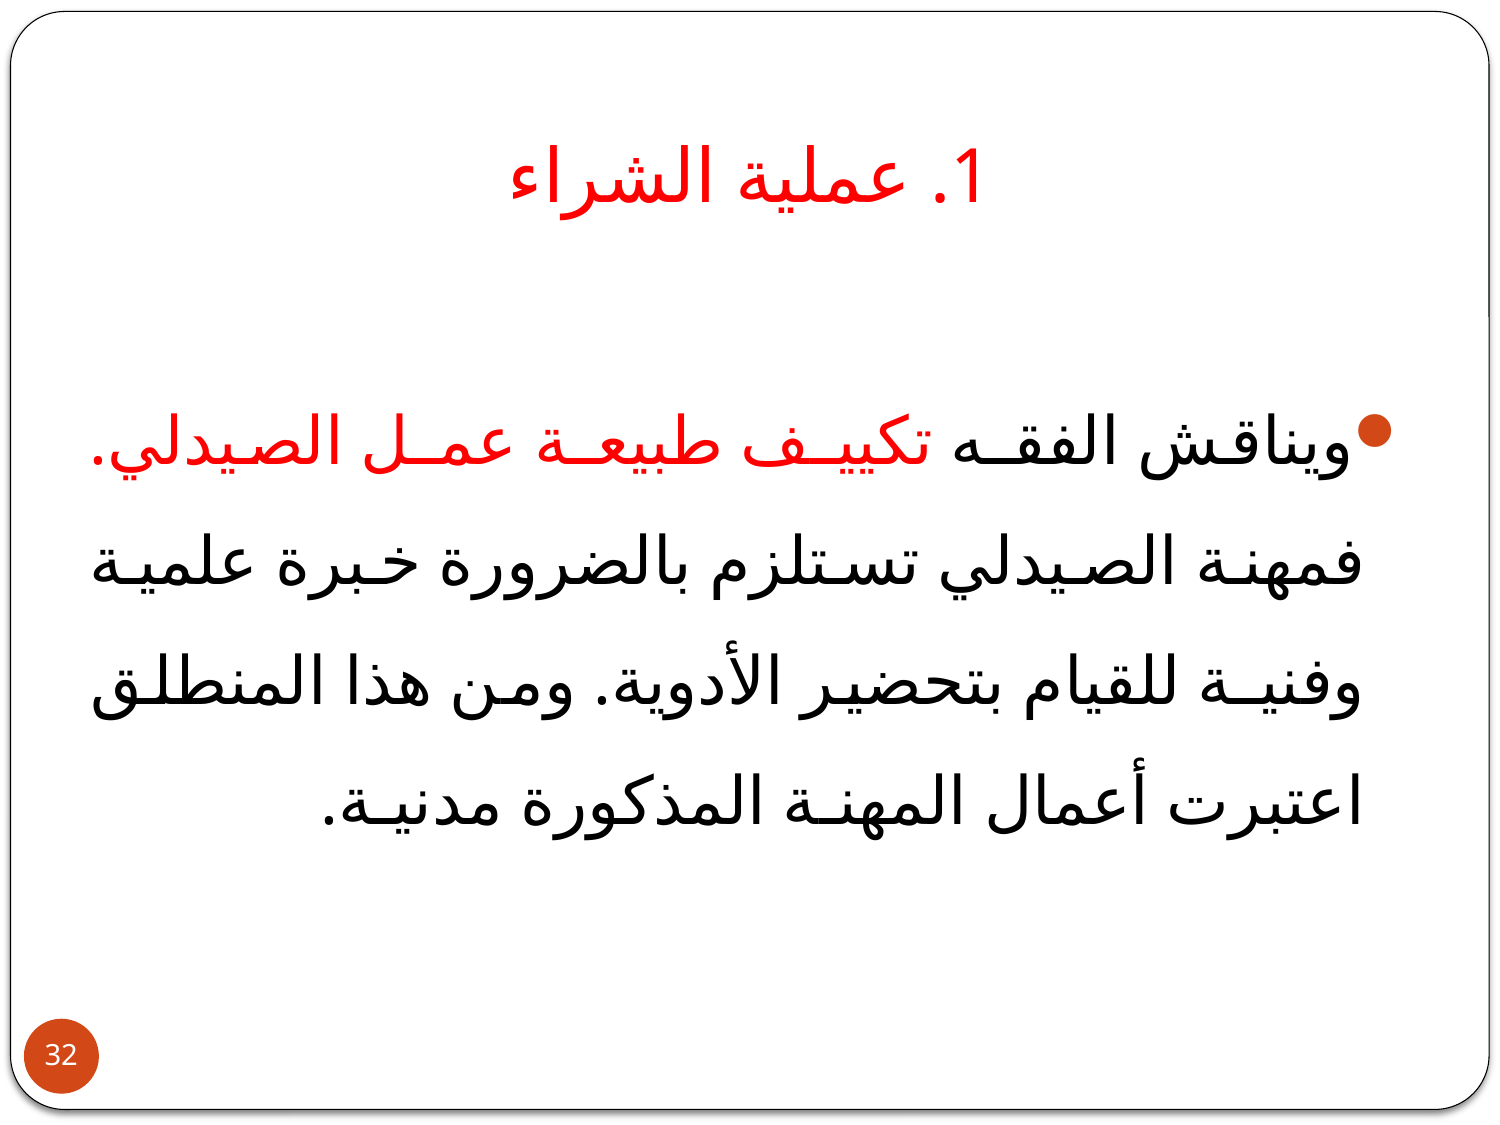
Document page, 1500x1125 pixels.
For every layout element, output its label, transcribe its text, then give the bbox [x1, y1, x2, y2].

title 1. عملية الشراء [75, 45, 1425, 233]
slide_number 32 [23, 1018, 99, 1094]
list ويناقش الفقـه تكييـف طبيعـة عمـل الصيدلي. فمهنة الصيدلي تستلزم بالضرورة خبرة علمية وفنيـة للقيام بتحضير الأدوية. ومن هذا المنطلق اعتبرت أعمال المهنـة المذكورة مدنيـة. [75, 350, 1425, 980]
